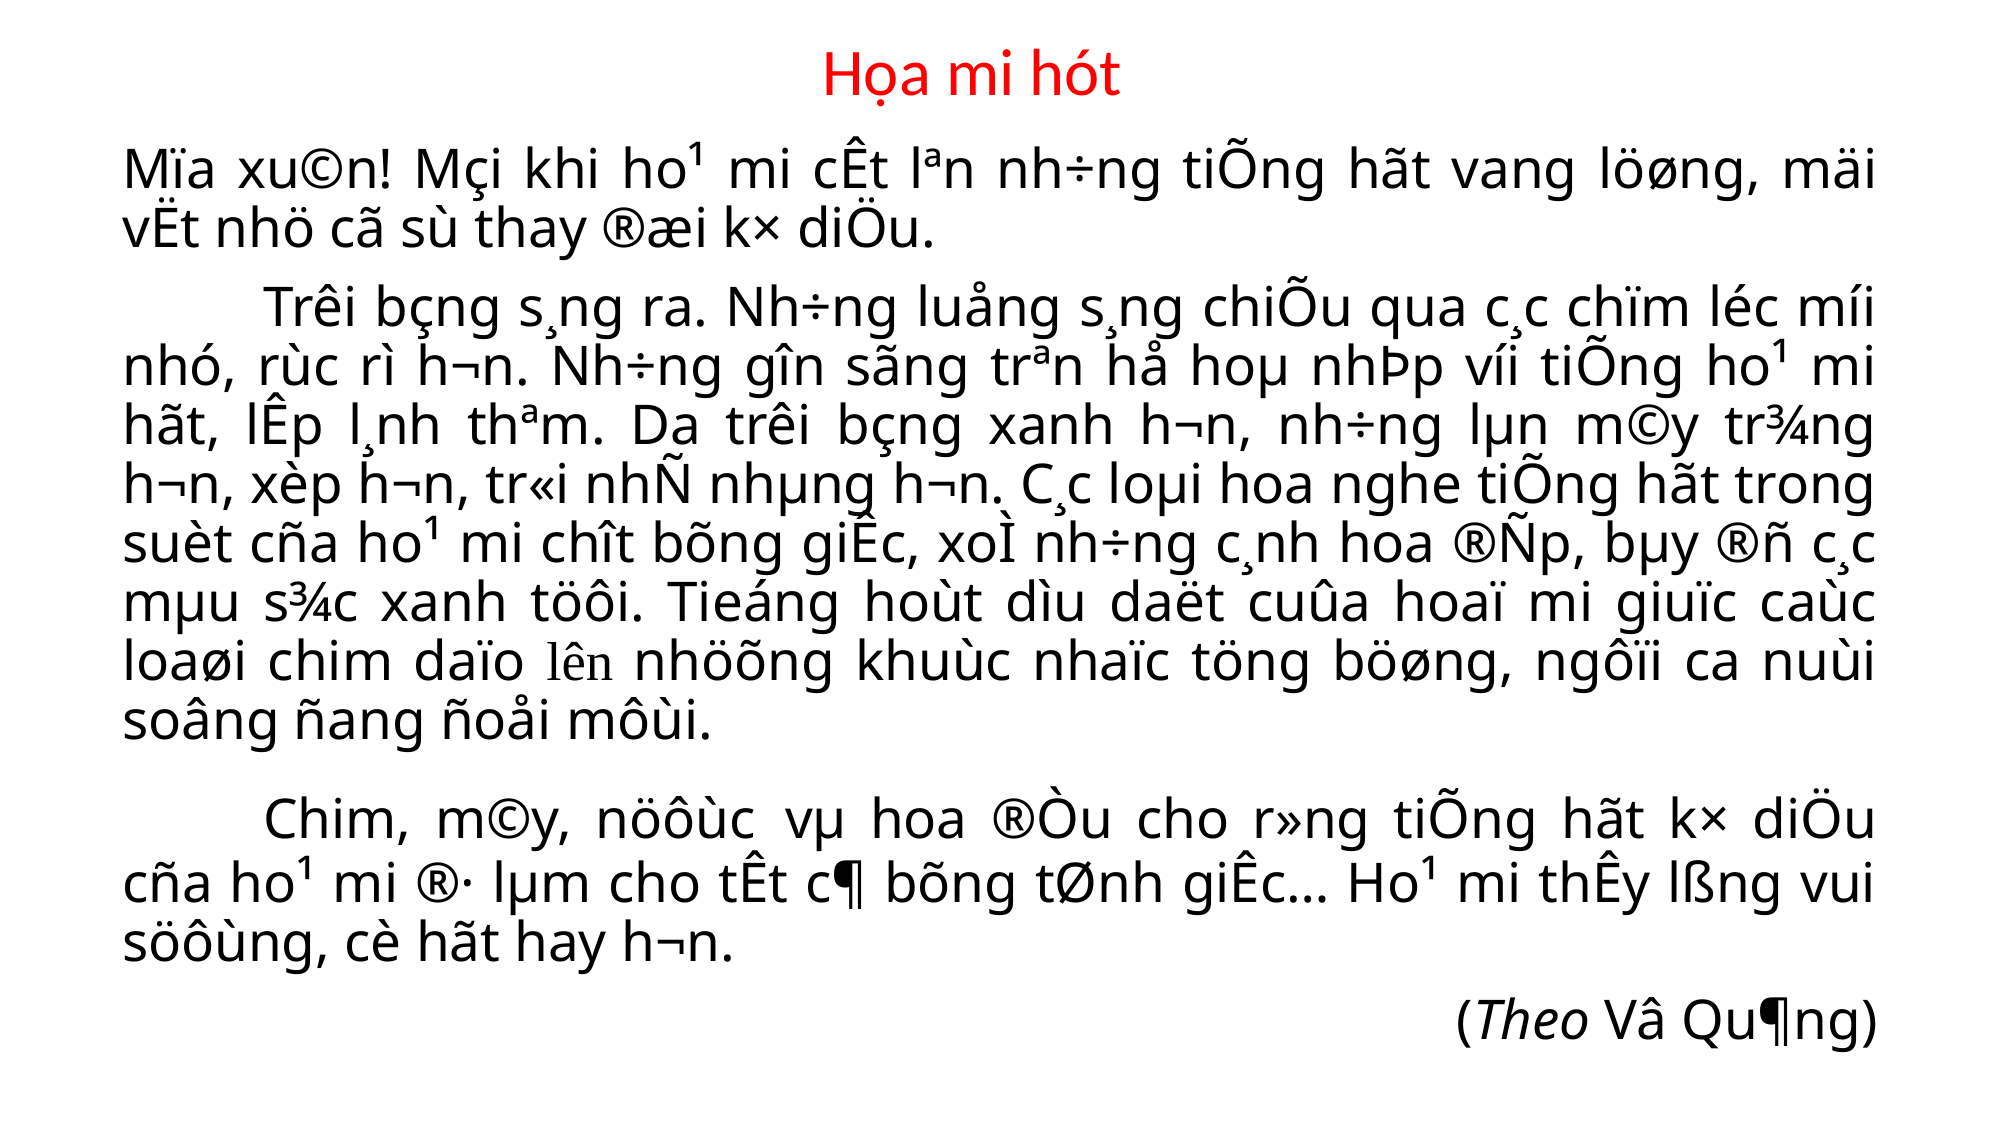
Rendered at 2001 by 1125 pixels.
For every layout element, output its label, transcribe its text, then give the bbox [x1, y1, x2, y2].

list Mïa xu©n! Mçi khi ho¹ mi cÊt lªn nh÷ng tiÕng hãt vang löøng, mäi vËt nhö cã sù thay ®æi k× diÖu. Trêi bçng s¸ng ra. Nh÷ng luång s¸ng chiÕu qua c¸c chïm léc míi nhó, rùc rì h¬n. Nh÷ng gîn sãng trªn hå hoµ nhÞp víi tiÕng ho¹ mi hãt, lÊp l¸nh thªm. Da trêi bçng xanh h¬n, nh÷ng lµn m©y tr¾ng h¬n, xèp h¬n, tr«i nhÑ nhµng h¬n. C¸c loµi hoa nghe tiÕng hãt trong suèt cña ho¹ mi chît bõng giÊc, xoÌ nh÷ng c¸nh hoa ®Ñp, bµy ®ñ c¸c mµu s¾c xanh töôi. Tieáng hoùt dìu daët cuûa hoaï mi giuïc caùc loaøi chim daïo lên nhöõng khuùc nhaïc töng böøng, ngôïi ca nuùi soâng ñang ñoåi môùi. Chim, m©y, nöôùc vµ hoa ®Òu cho r»ng tiÕng hãt k× diÖu cña ho¹ mi ®· lµm cho tÊt c¶ bõng tØnh giÊc… Ho¹ mi thÊy lßng vui söôùng, cè hãt hay h¬n. (Theo Vâ Qu¶ng) [107, 55, 1893, 1070]
text_box Họa mi hót [807, 21, 1193, 116]
